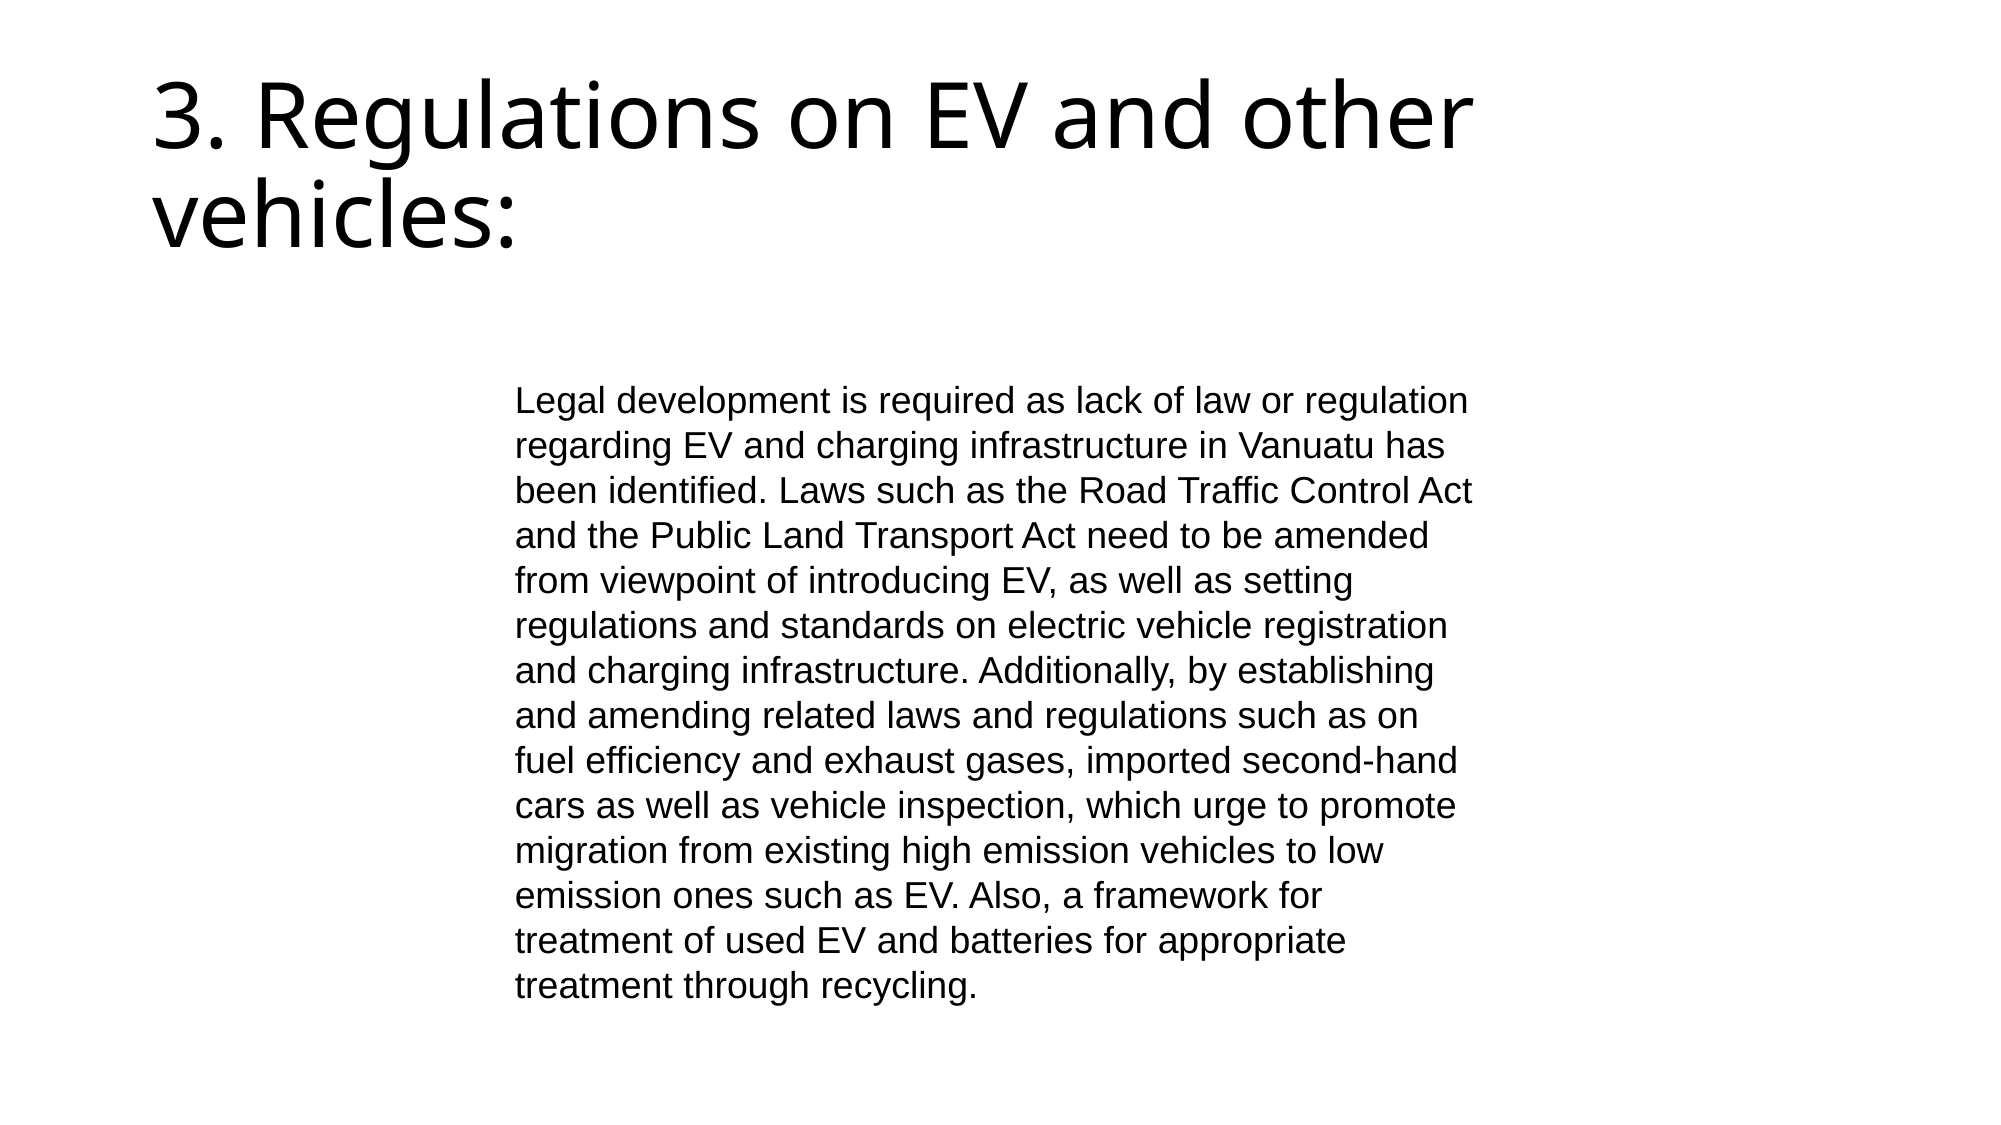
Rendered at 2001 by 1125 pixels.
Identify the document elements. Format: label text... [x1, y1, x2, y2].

text_box Legal development is required as lack of law or regulation regarding EV and charging infrastructure in Vanuatu has been identified. Laws such as the Road Traffic Control Act and the Public Land Transport Act need to be amended from viewpoint of introducing EV, as well as setting regulations and standards on electric vehicle registration and charging infrastructure. Additionally, by establishing and amending related laws and regulations such as on fuel efficiency and exhaust gases, imported second-hand cars as well as vehicle inspection, which urge to promote migration from existing high emission vehicles to low emission ones such as EV. Also, a framework for treatment of used EV and batteries for appropriate treatment through recycling. [500, 368, 1500, 1059]
title 3. Regulations on EV and other vehicles: [137, 59, 1863, 278]
